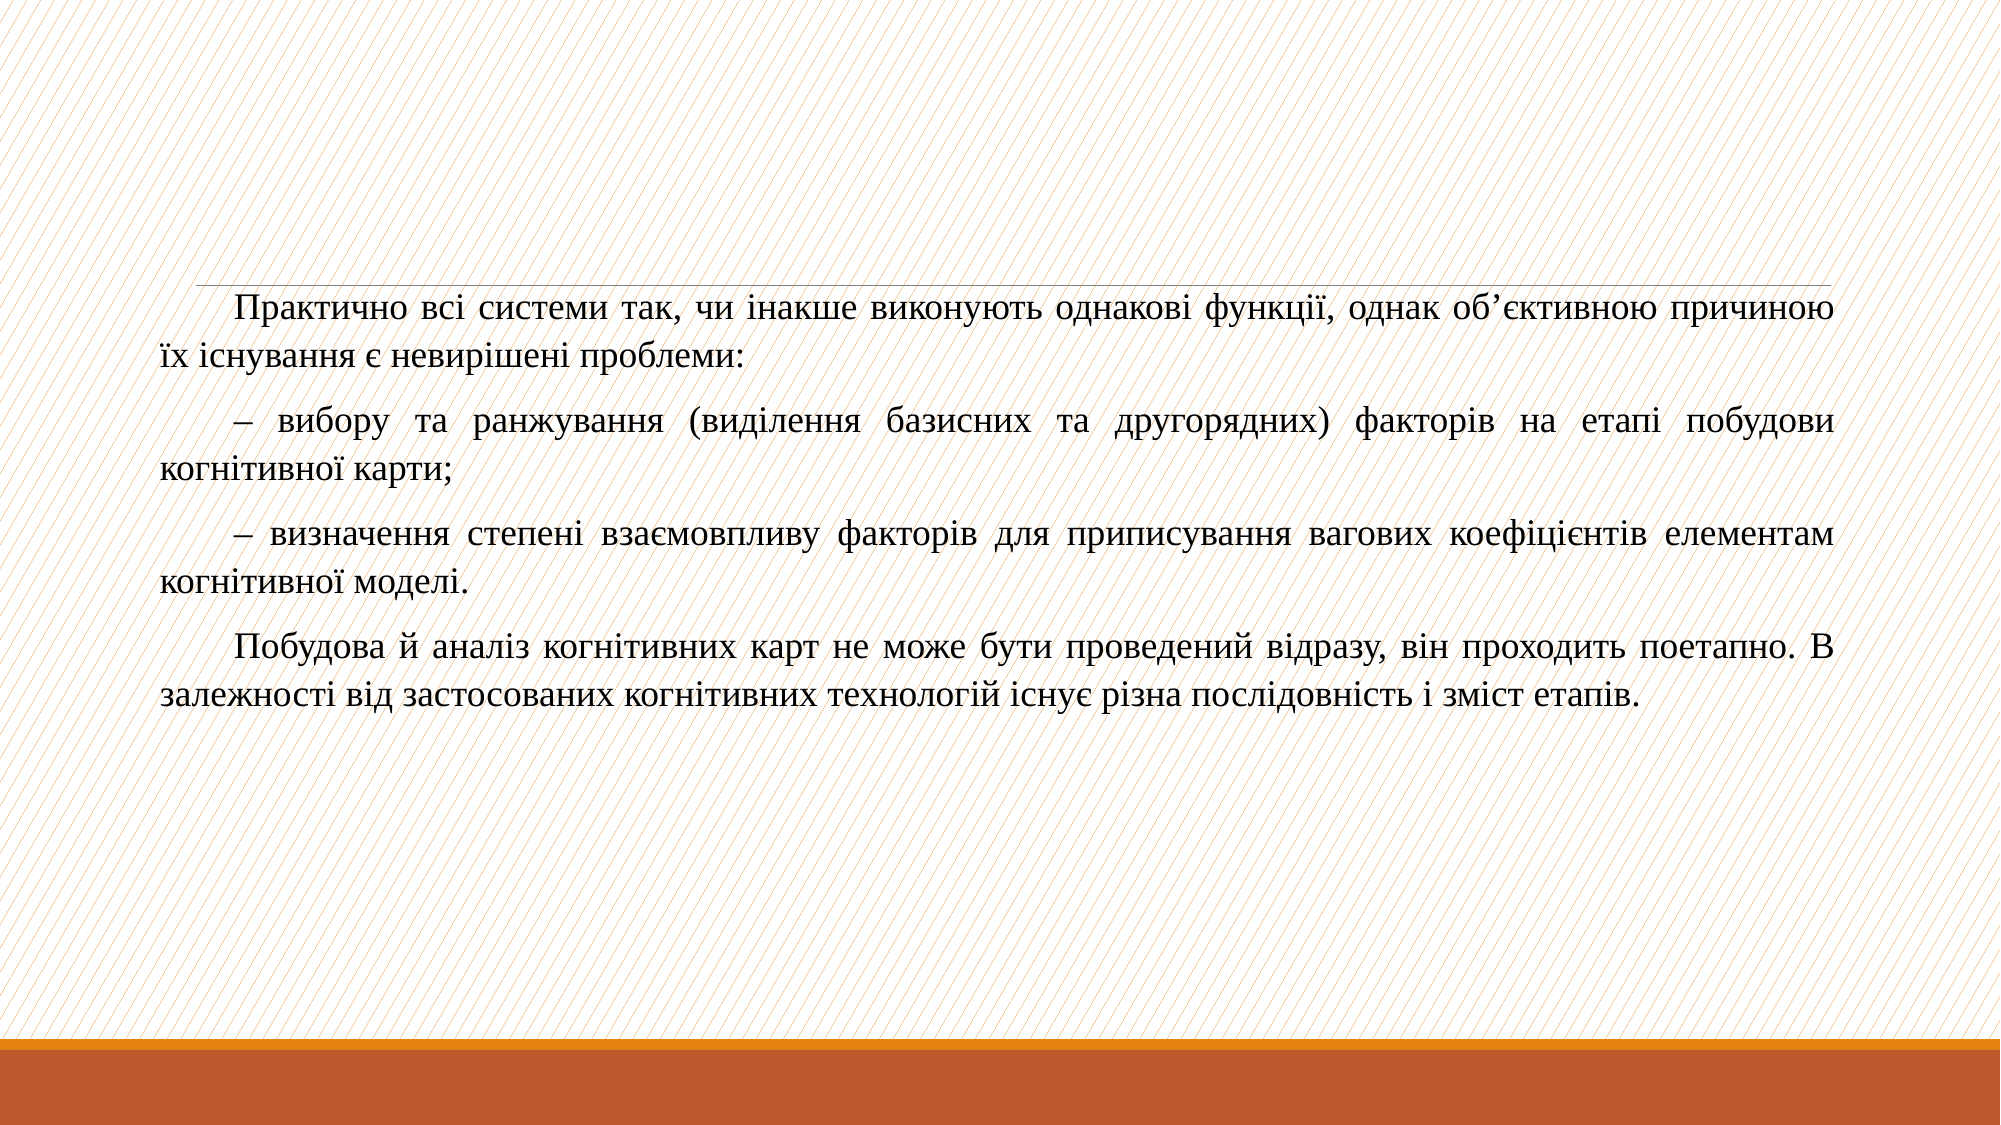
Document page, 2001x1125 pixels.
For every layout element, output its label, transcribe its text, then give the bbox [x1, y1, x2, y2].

text_box Практично всі системи так, чи інакше виконують однакові функції, однак об’єктивною причиною їх існування є невирішені проблеми: – вибору та ранжування (виділення базисних та другорядних) факторів на етапі побудови когнітивної карти; – визначення степені взаємовпливу факторів для приписування вагових коефіцієнтів елементам когнітивної моделі. Побудова й аналіз когнітивних карт не може бути проведений відразу, він проходить поетапно. В залежності від застосованих когнітивних технологій існує різна послідовність і зміст етапів. [145, 206, 1851, 722]
